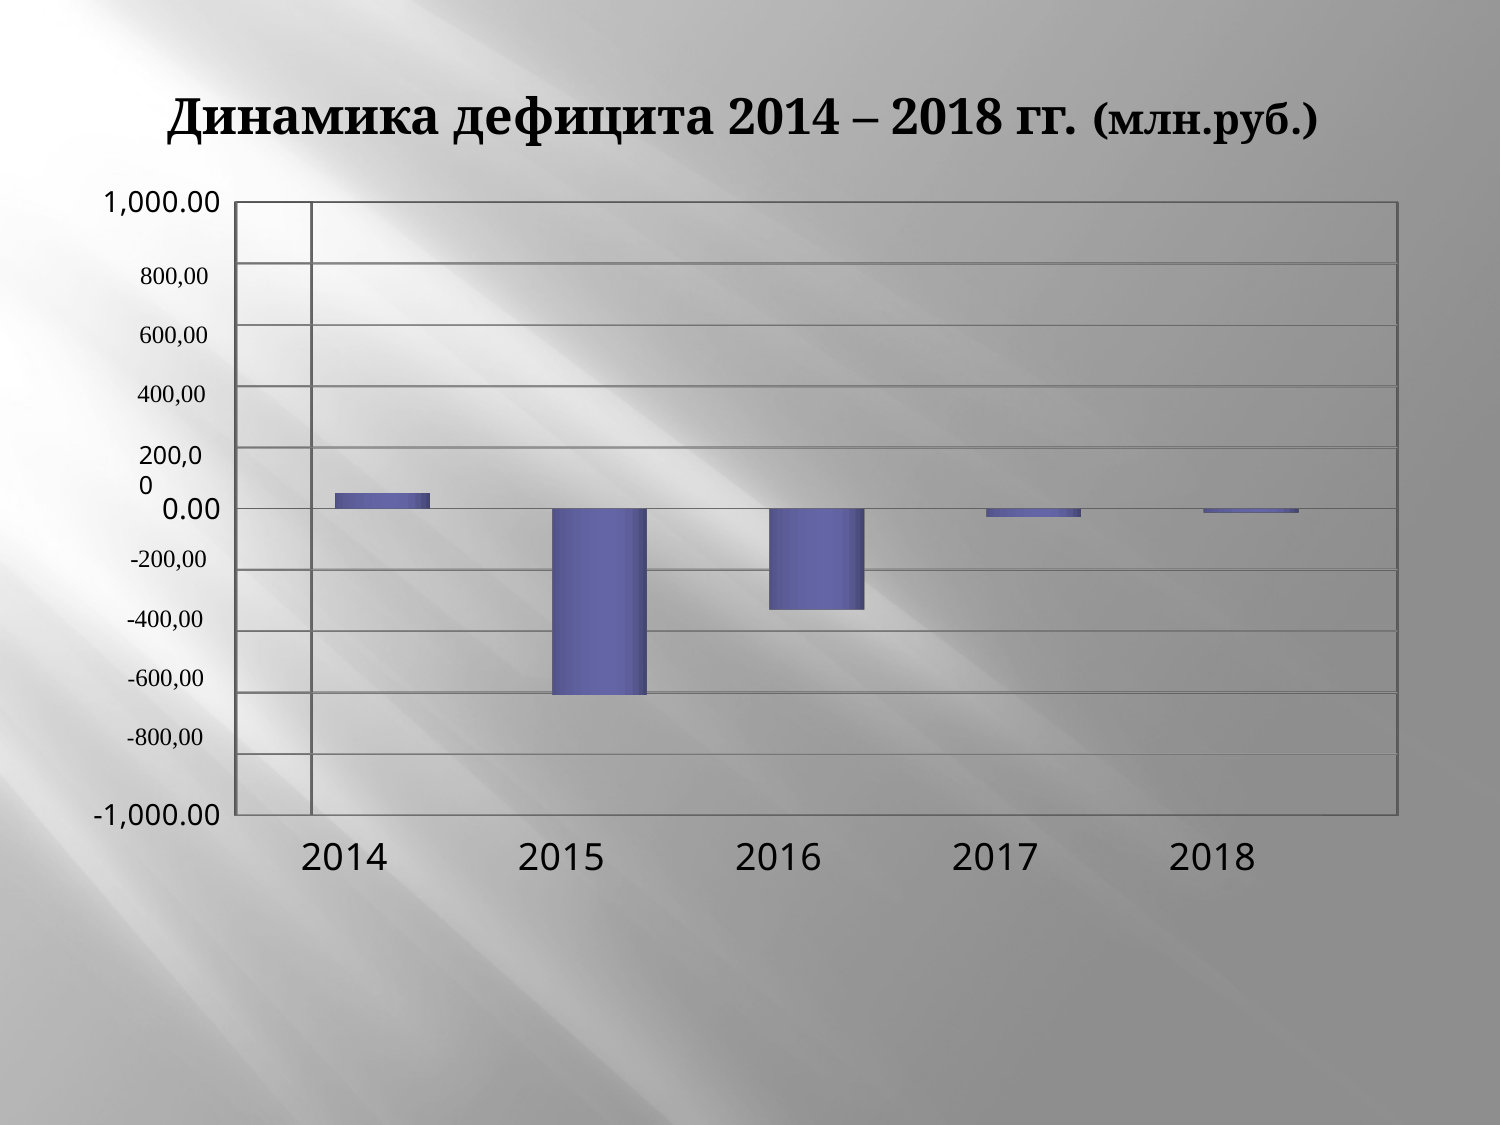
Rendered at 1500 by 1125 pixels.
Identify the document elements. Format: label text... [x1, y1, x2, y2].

chart [76, 172, 1427, 1000]
title Динамика дефицита 2014 – 2018 гг. (млн.руб.) [75, 45, 1412, 185]
